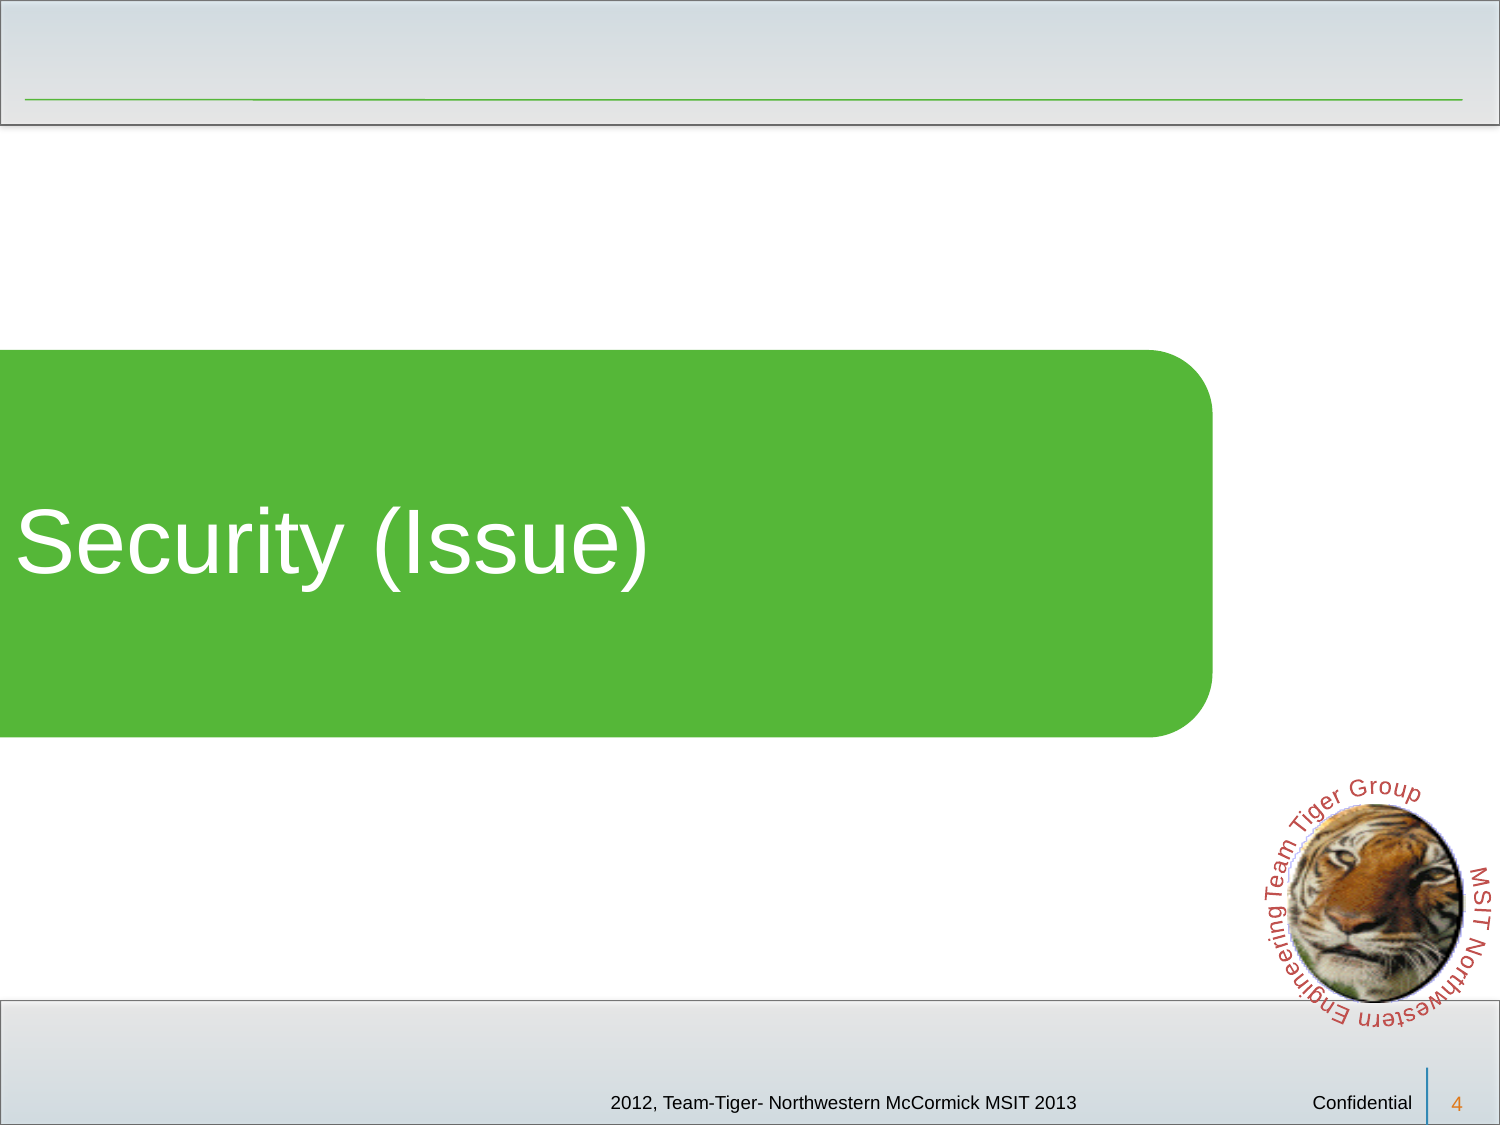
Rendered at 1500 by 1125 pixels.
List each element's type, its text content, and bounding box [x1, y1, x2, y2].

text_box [1274, 787, 1482, 1021]
text_box [0, 349, 1213, 738]
text_box Security (Issue) [0, 474, 1088, 600]
